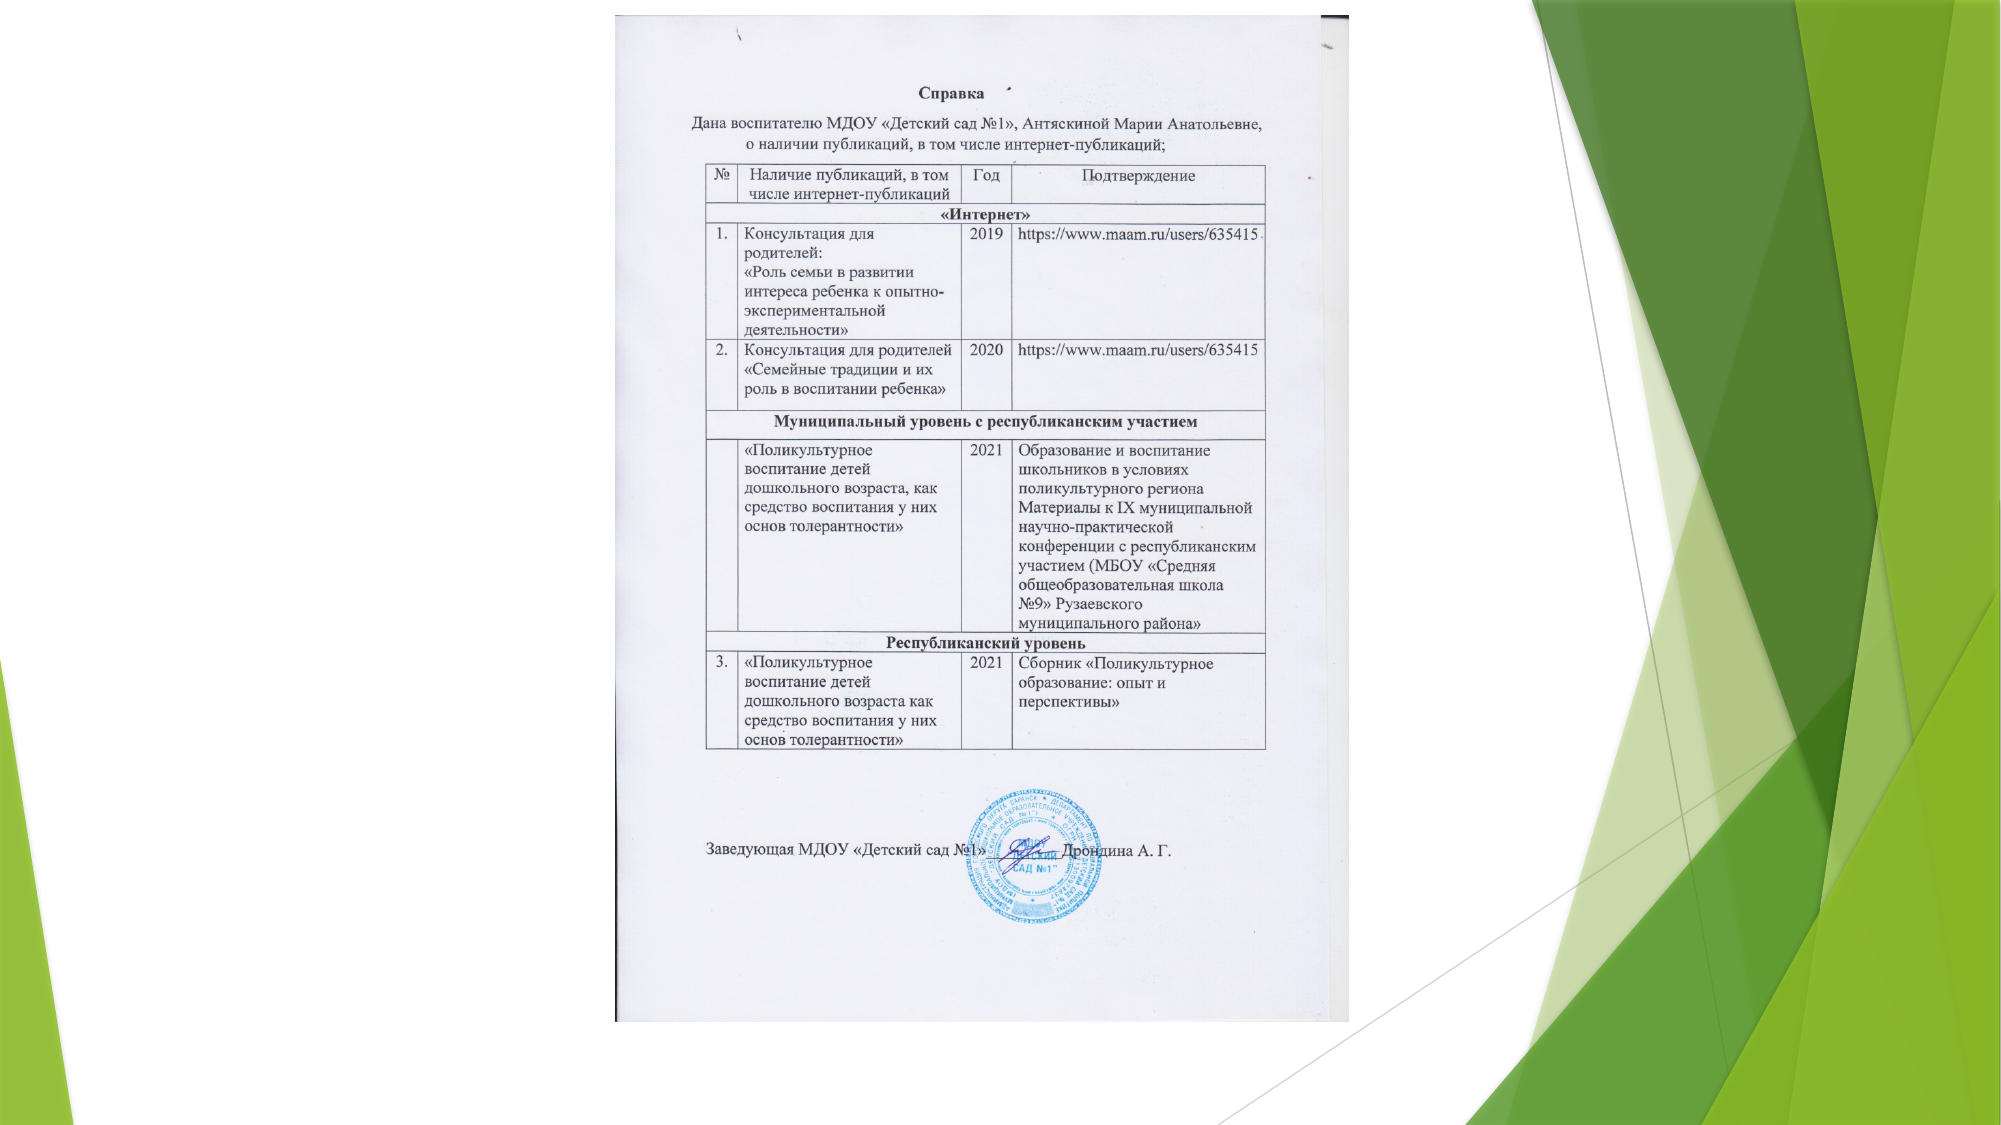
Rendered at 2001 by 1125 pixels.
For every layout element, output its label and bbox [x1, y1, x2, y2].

list [614, 14, 1350, 1023]
